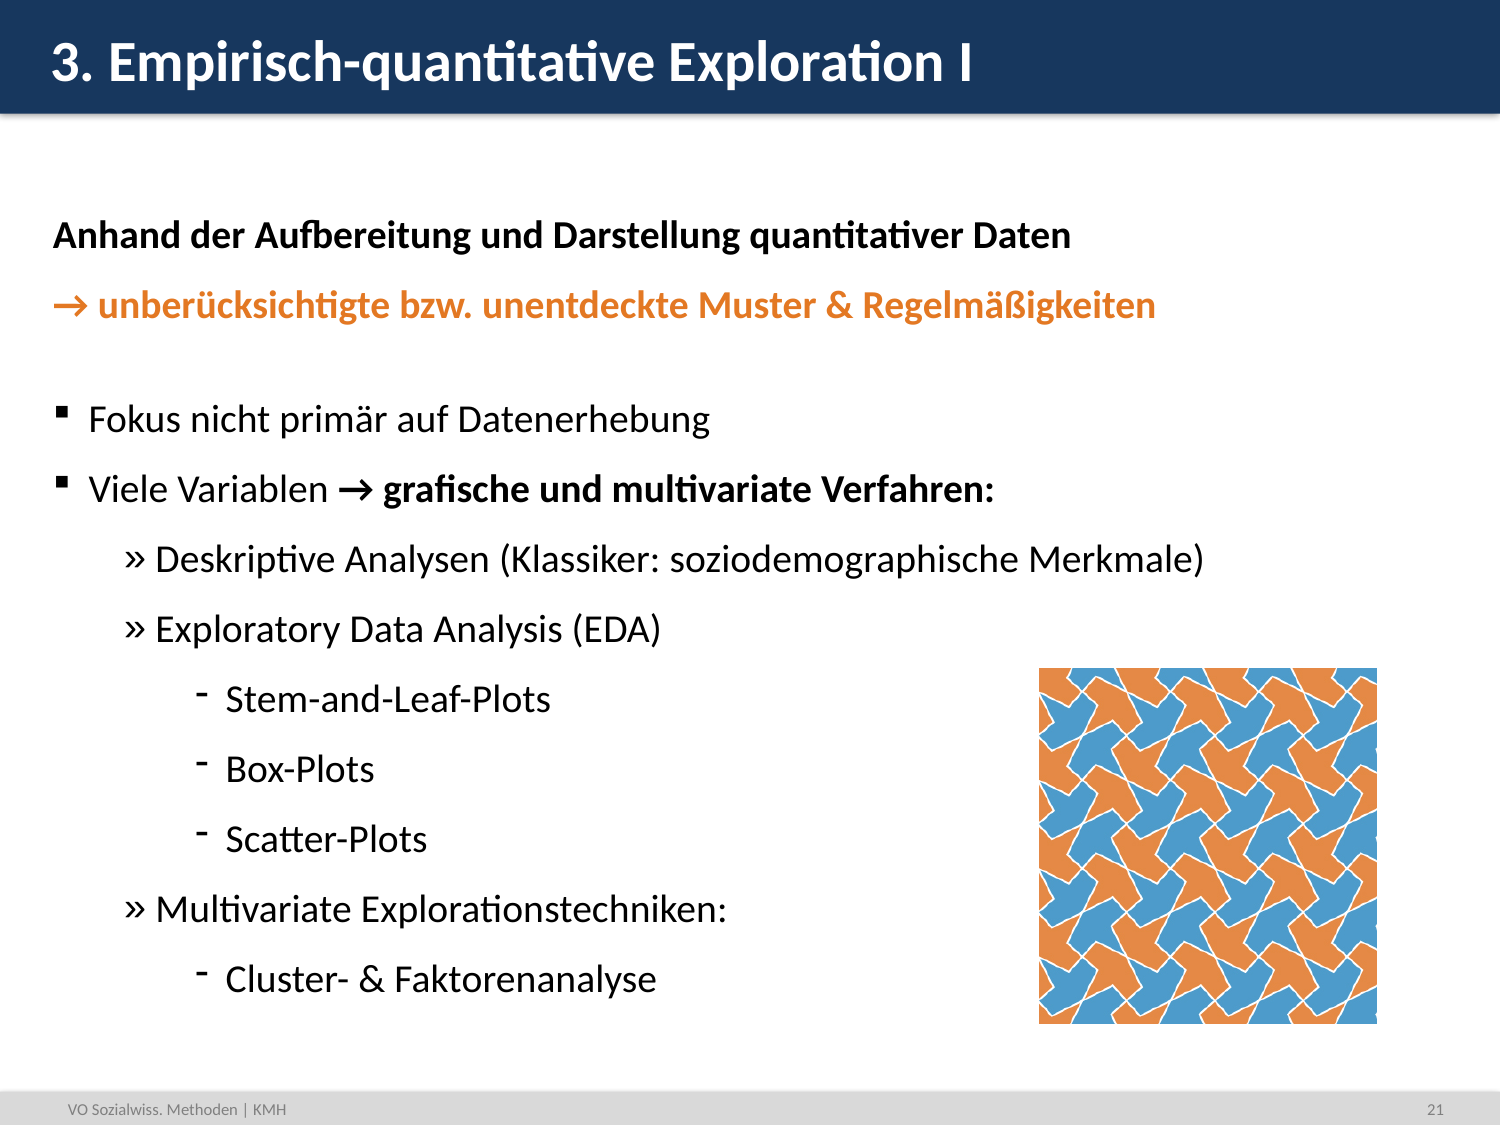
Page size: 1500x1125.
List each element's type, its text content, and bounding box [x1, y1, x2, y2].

picture [1039, 668, 1377, 1024]
list Anhand der Aufbereitung und Darstellung quantitativer Daten → unberücksichtigte bzw. unentdeckte Muster & Regelmäßigkeiten Fokus nicht primär auf Datenerhebung Viele Variablen → grafische und multivariate Verfahren: Deskriptive Analysen (Klassiker: soziodemographische Merkmale) Exploratory Data Analysis (EDA) Stem-and-Leaf-Plots Box-Plots Scatter-Plots Multivariate Explorationstechniken: Cluster- & Faktorenanalyse [38, 193, 1477, 1009]
title 3. Empirisch-quantitative Exploration I [35, 15, 1451, 91]
